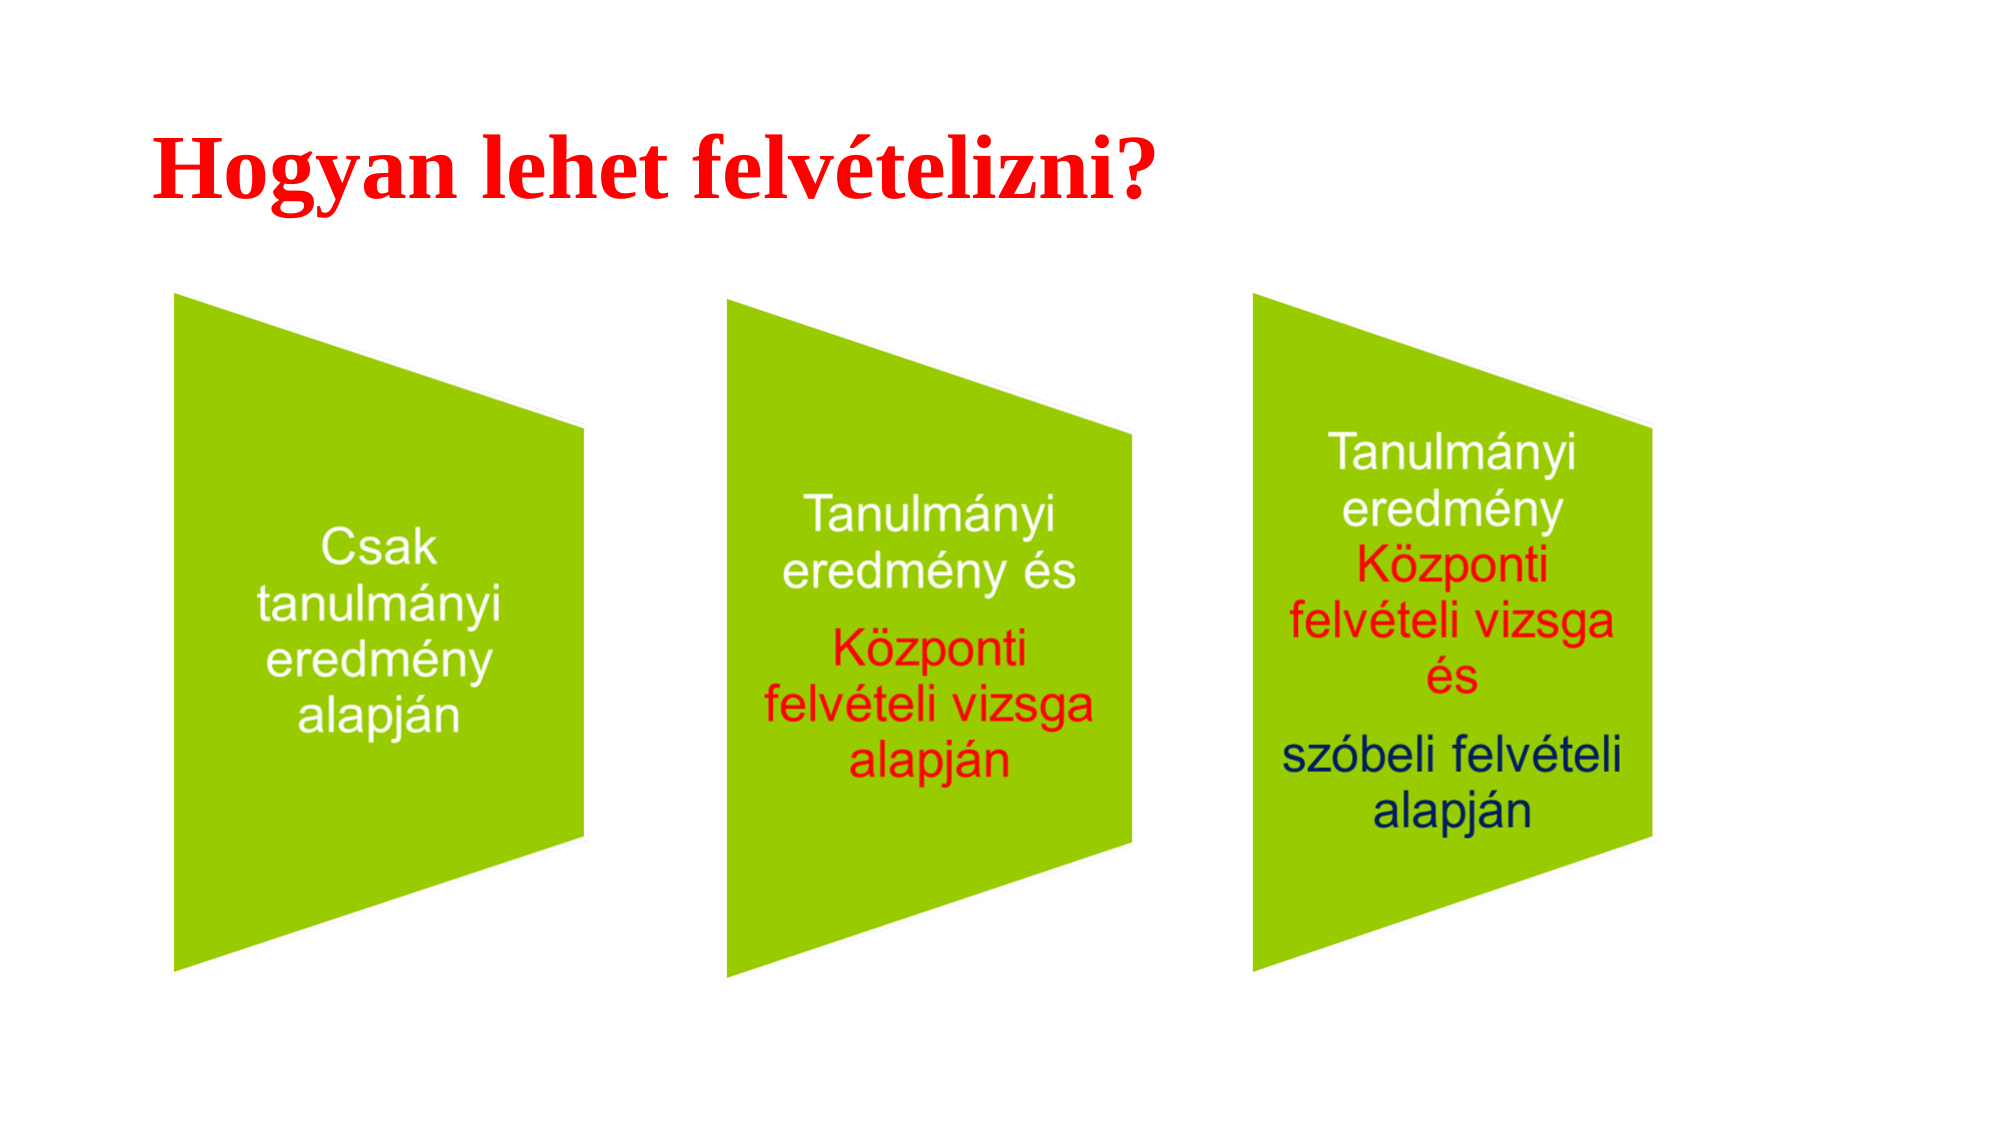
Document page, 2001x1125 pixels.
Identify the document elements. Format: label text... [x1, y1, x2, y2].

picture [1248, 288, 1667, 977]
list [170, 288, 588, 977]
title Hogyan lehet felvételizni? [137, 59, 1428, 278]
picture [723, 294, 1141, 983]
